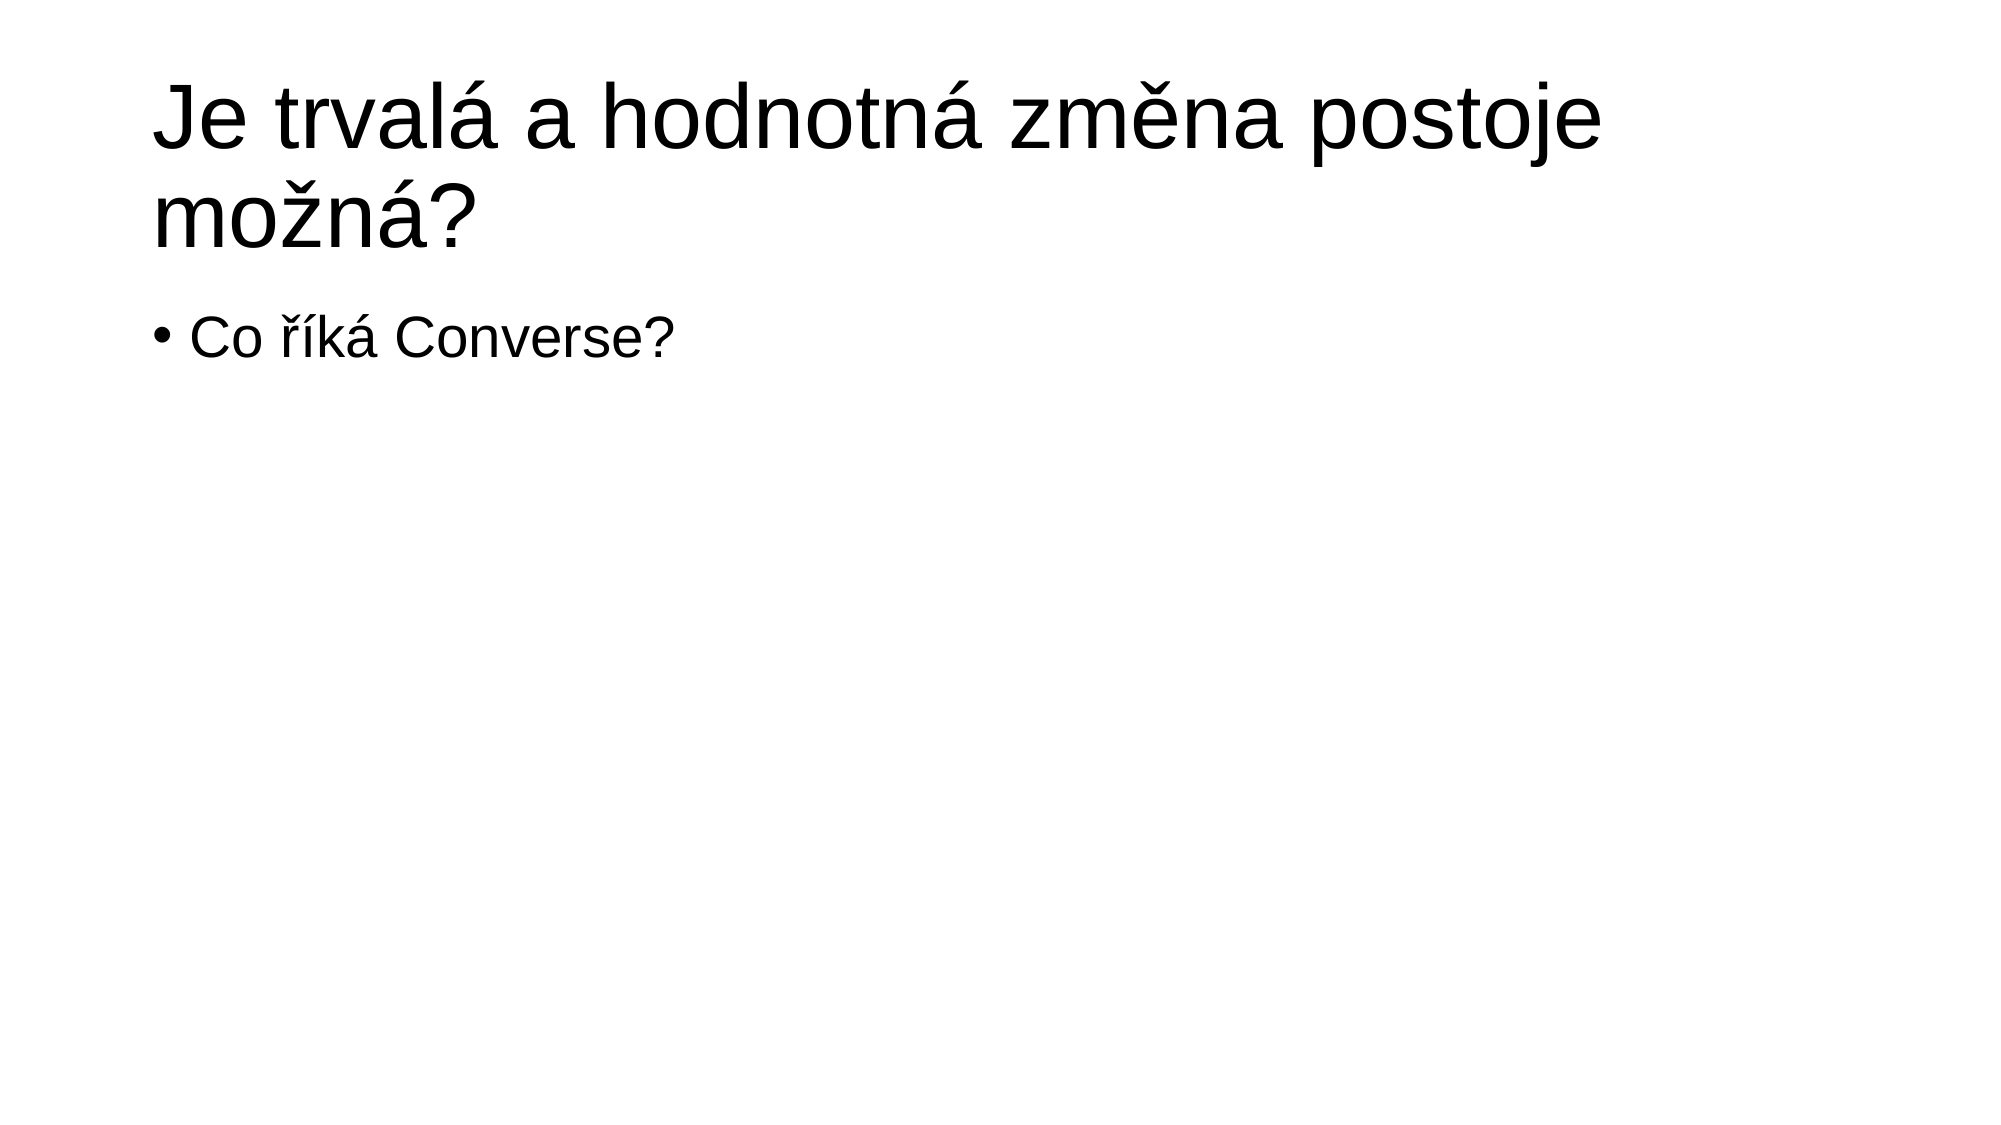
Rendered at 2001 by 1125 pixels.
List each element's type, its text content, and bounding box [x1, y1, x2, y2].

list Co říká Converse? [137, 299, 1863, 1014]
title Je trvalá a hodnotná změna postoje možná? [137, 59, 1863, 278]
